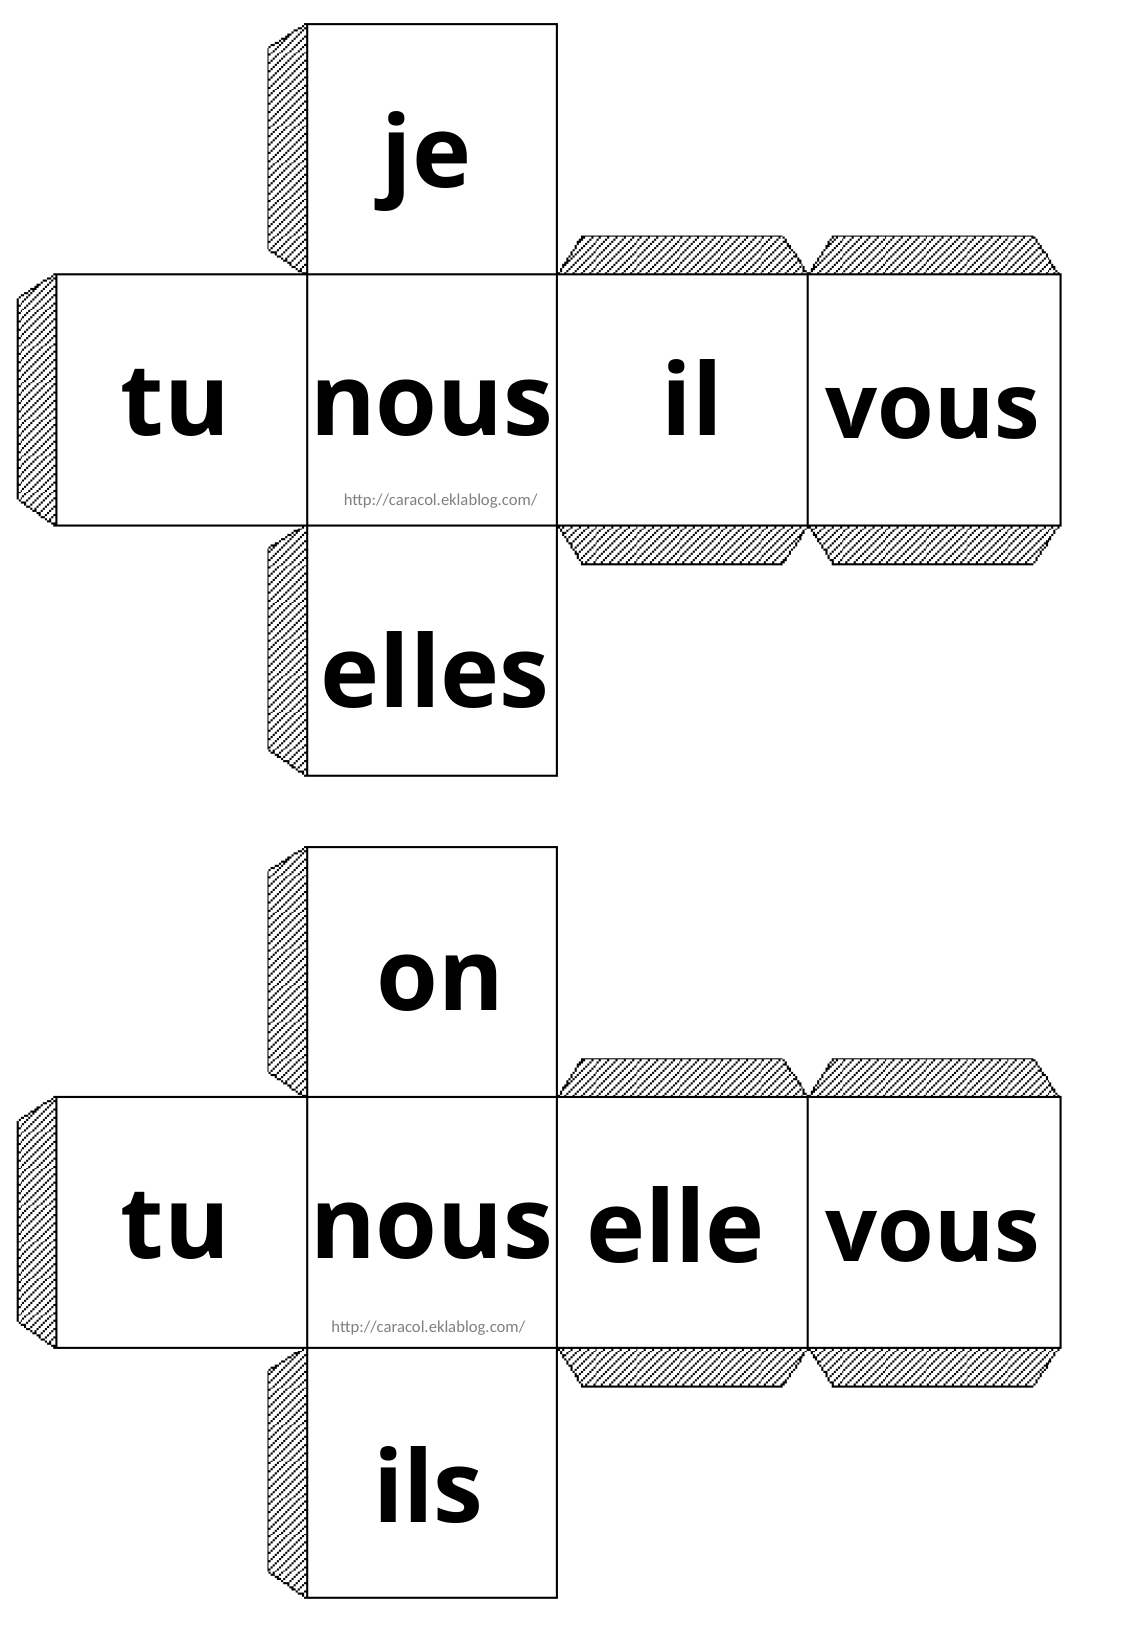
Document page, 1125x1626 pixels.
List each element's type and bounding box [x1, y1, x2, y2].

text_box [0, 0, 1071, 803]
text_box [0, 822, 1071, 1625]
